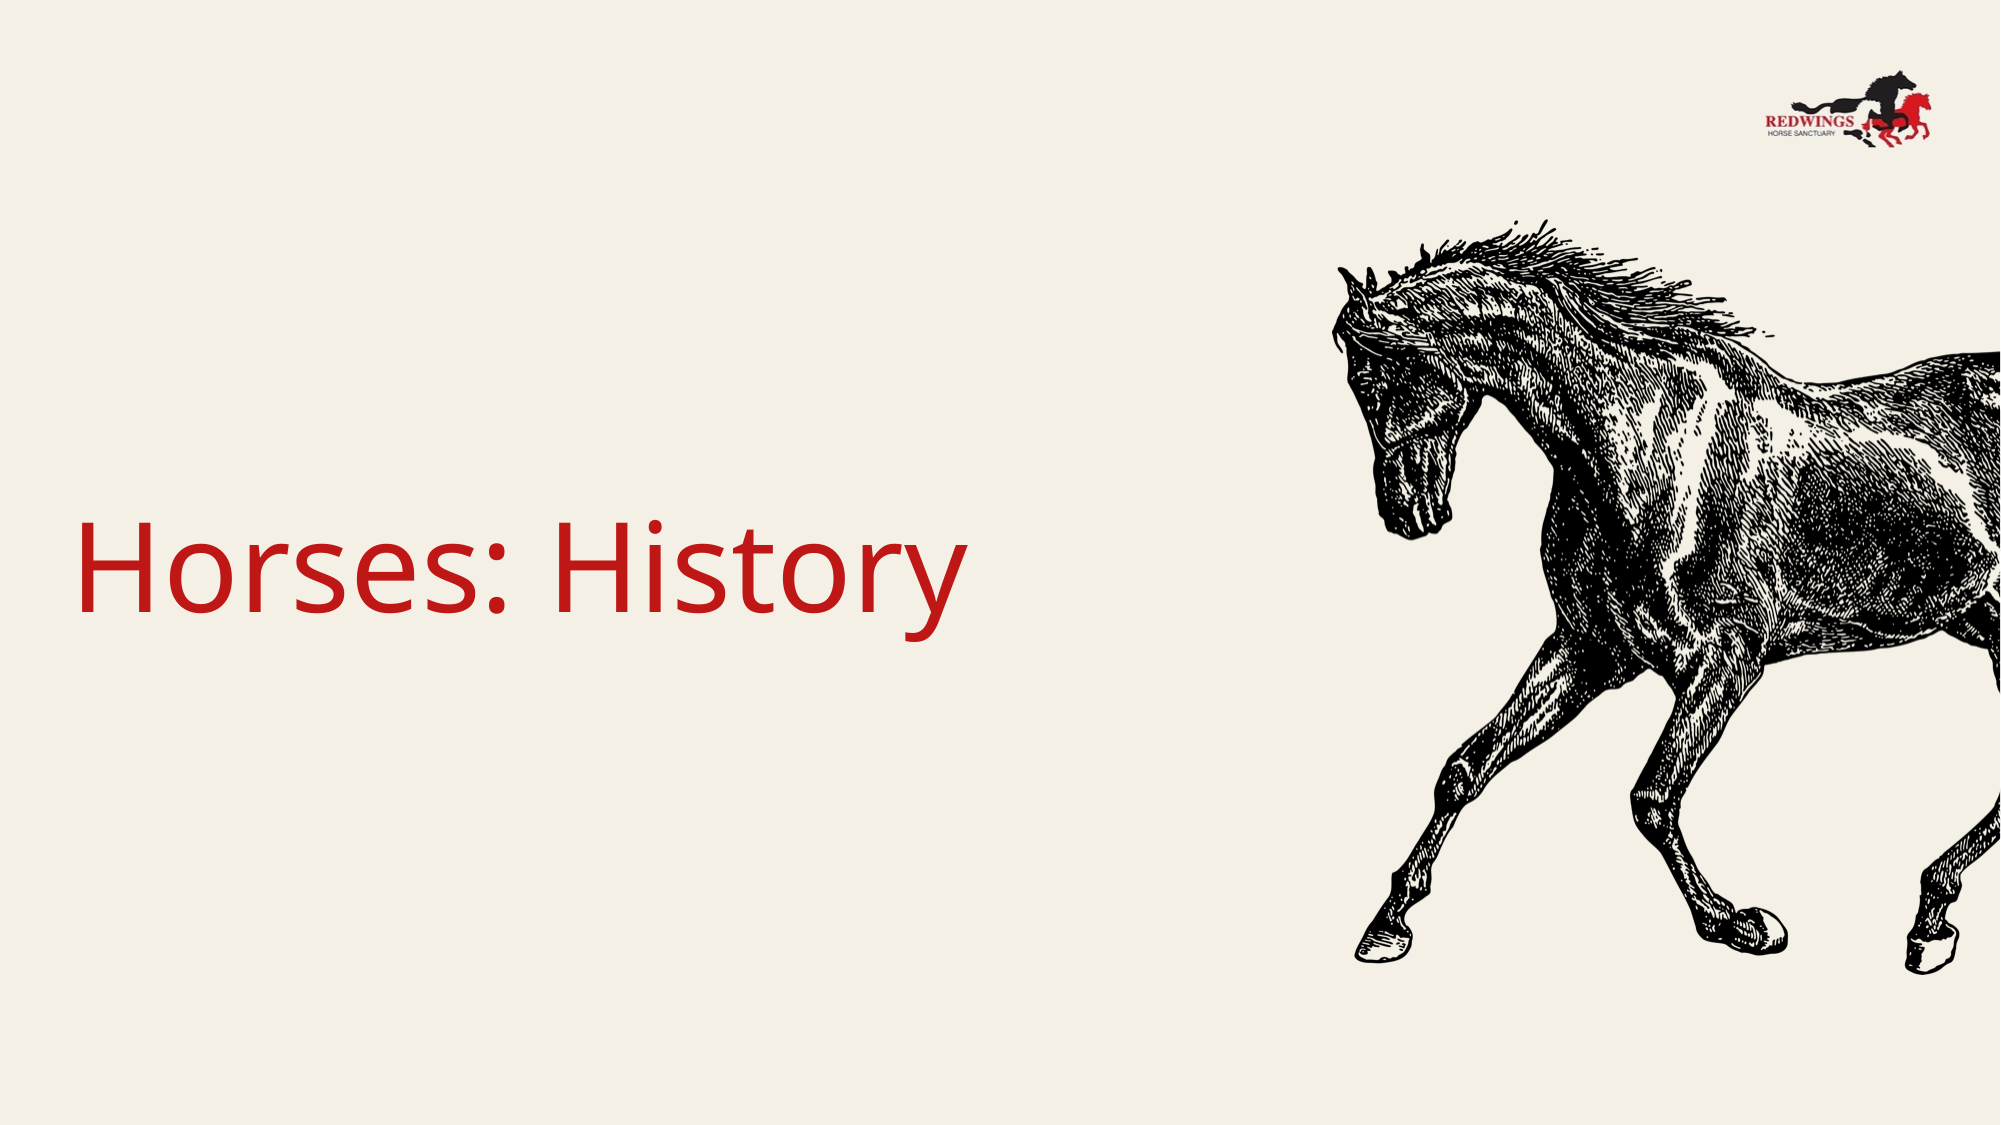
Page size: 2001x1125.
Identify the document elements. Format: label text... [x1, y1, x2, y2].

picture [1758, 68, 1938, 149]
title Horses: History [70, 486, 1300, 639]
picture [1332, 219, 2001, 975]
